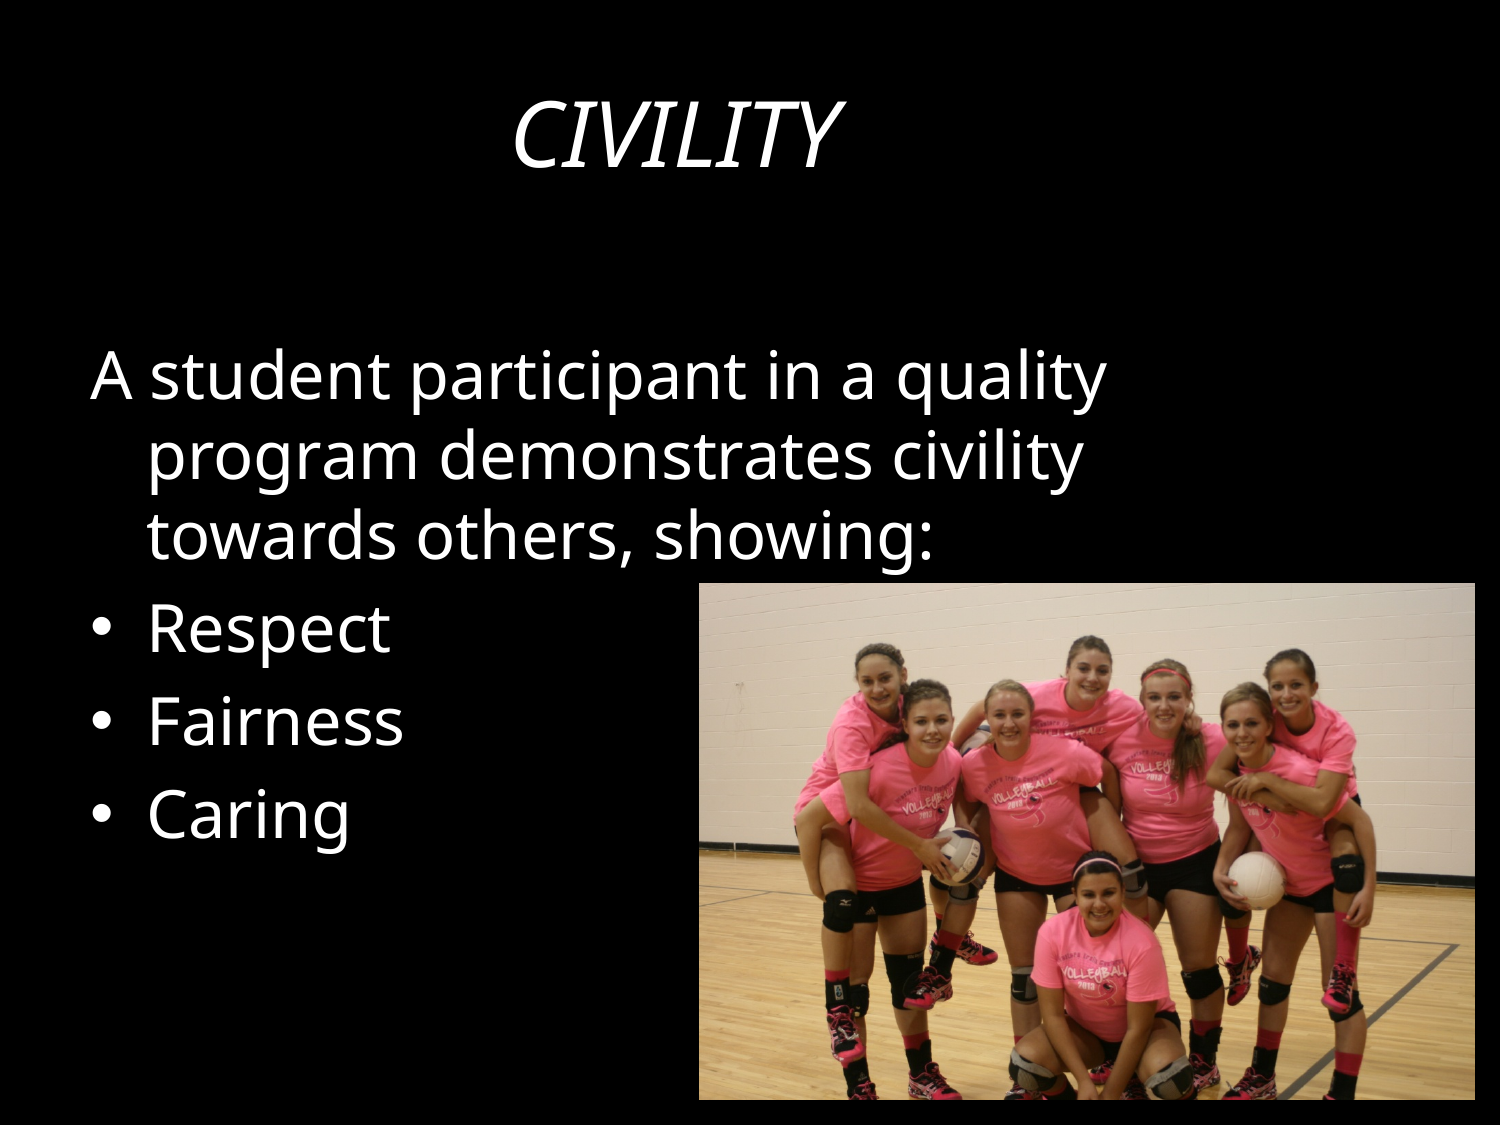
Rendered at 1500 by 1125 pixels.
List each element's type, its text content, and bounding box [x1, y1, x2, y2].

list A student participant in a quality program demonstrates civility towards others, showing: Respect Fairness Caring [75, 324, 1350, 1000]
picture [699, 583, 1476, 1101]
title CIVILITY [0, 37, 1350, 225]
